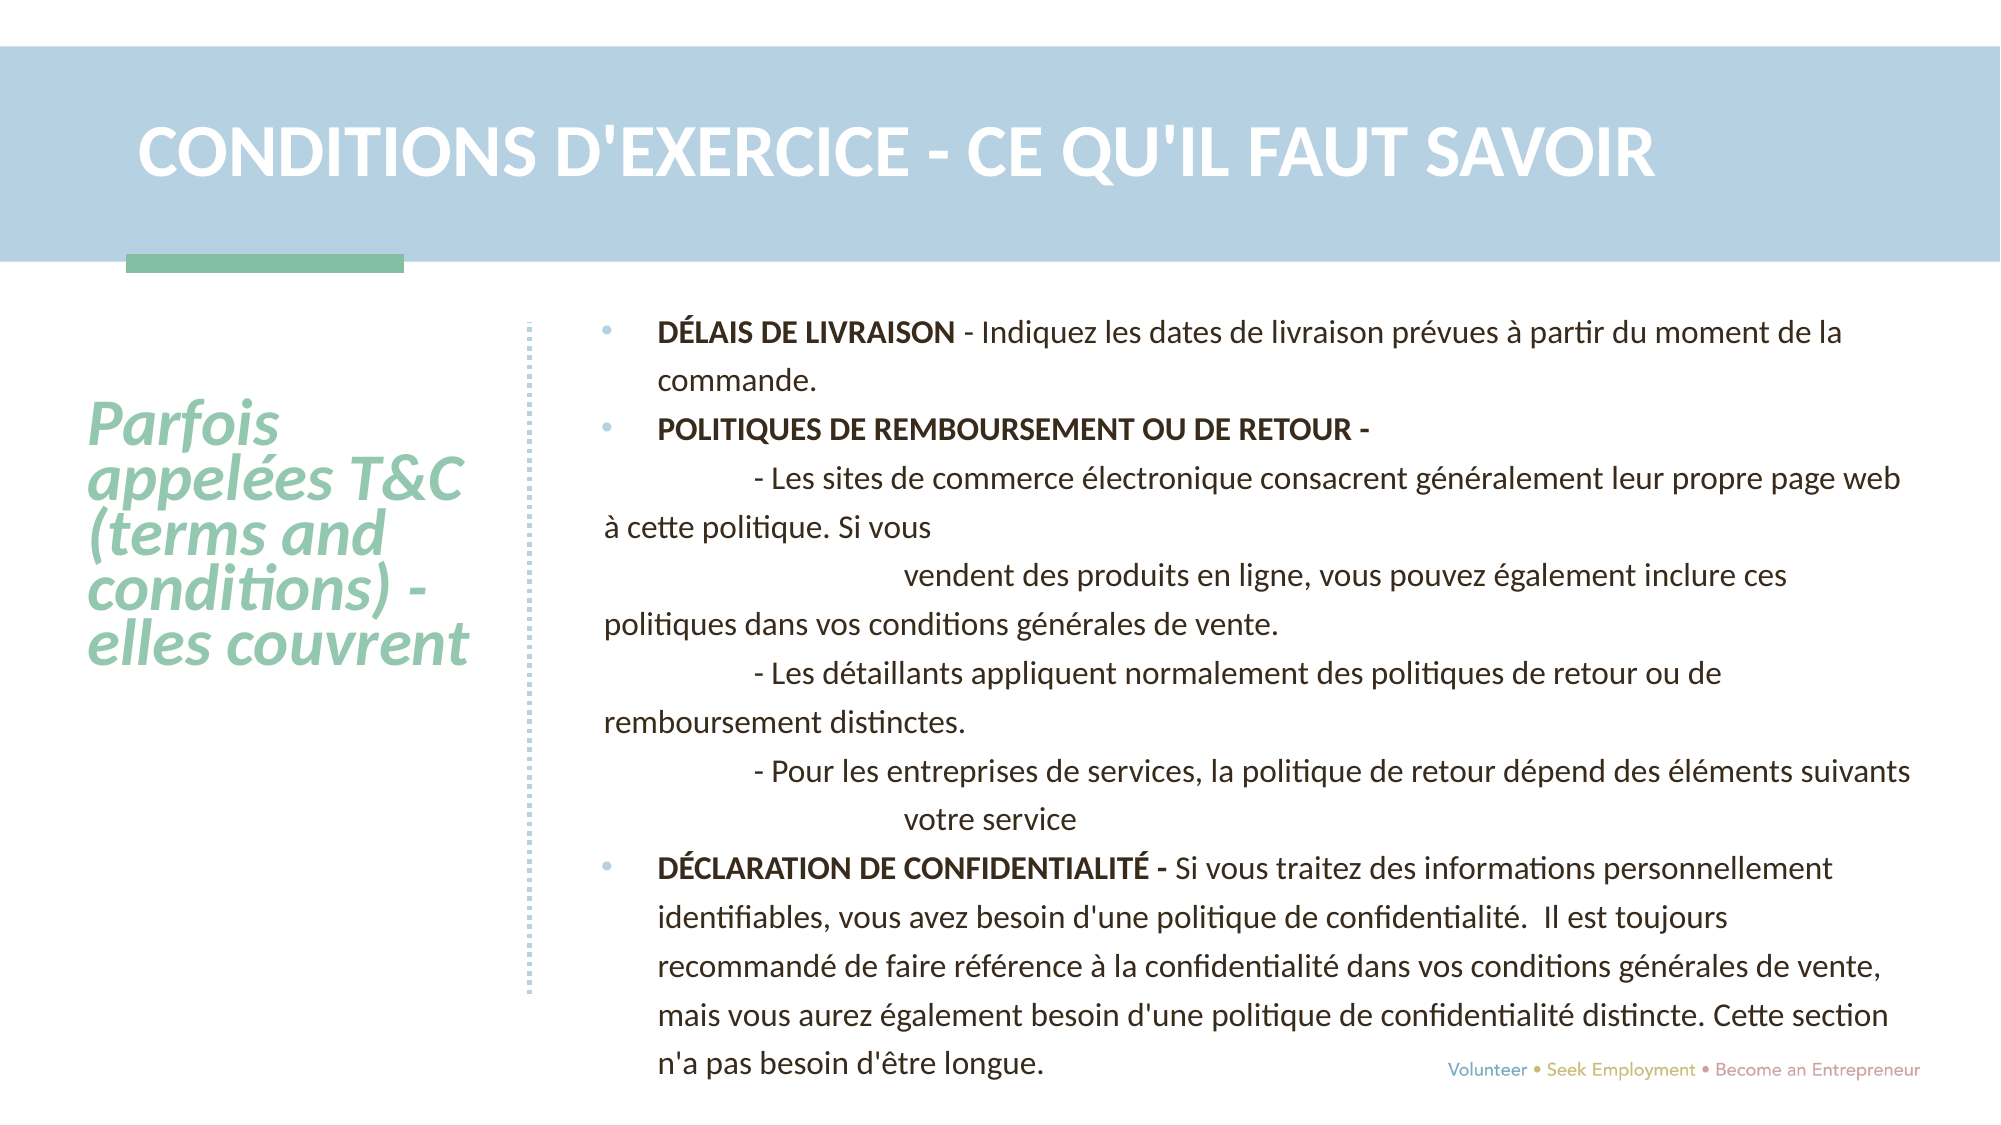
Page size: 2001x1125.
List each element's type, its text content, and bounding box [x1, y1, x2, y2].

text_box DÉLAIS DE LIVRAISON - Indiquez les dates de livraison prévues à partir du moment de la commande. POLITIQUES DE REMBOURSEMENT OU DE RETOUR - - Les sites de commerce électronique consacrent généralement leur propre page web à cette politique. Si vous vendent des produits en ligne, vous pouvez également inclure ces politiques dans vos conditions générales de vente. - Les détaillants appliquent normalement des politiques de retour ou de remboursement distinctes. - Pour les entreprises de services, la politique de retour dépend des éléments suivants votre service DÉCLARATION DE CONFIDENTIALITÉ - Si vous traitez des informations personnellement identifiables, vous avez besoin d'une politique de confidentialité. Il est toujours recommandé de faire référence à la confidentialité dans vos conditions générales de vente, mais vous aurez également besoin d'une politique de confidentialité distincte. Cette section n'a pas besoin d'être longue. [586, 293, 1928, 939]
text_box Parfois appelées T&C (terms and conditions) - elles couvrent [72, 396, 529, 786]
list CONDITIONS D'EXERCICE - CE QU'IL FAUT SAVOIR [123, 58, 1755, 247]
picture [1418, 1046, 1971, 1103]
